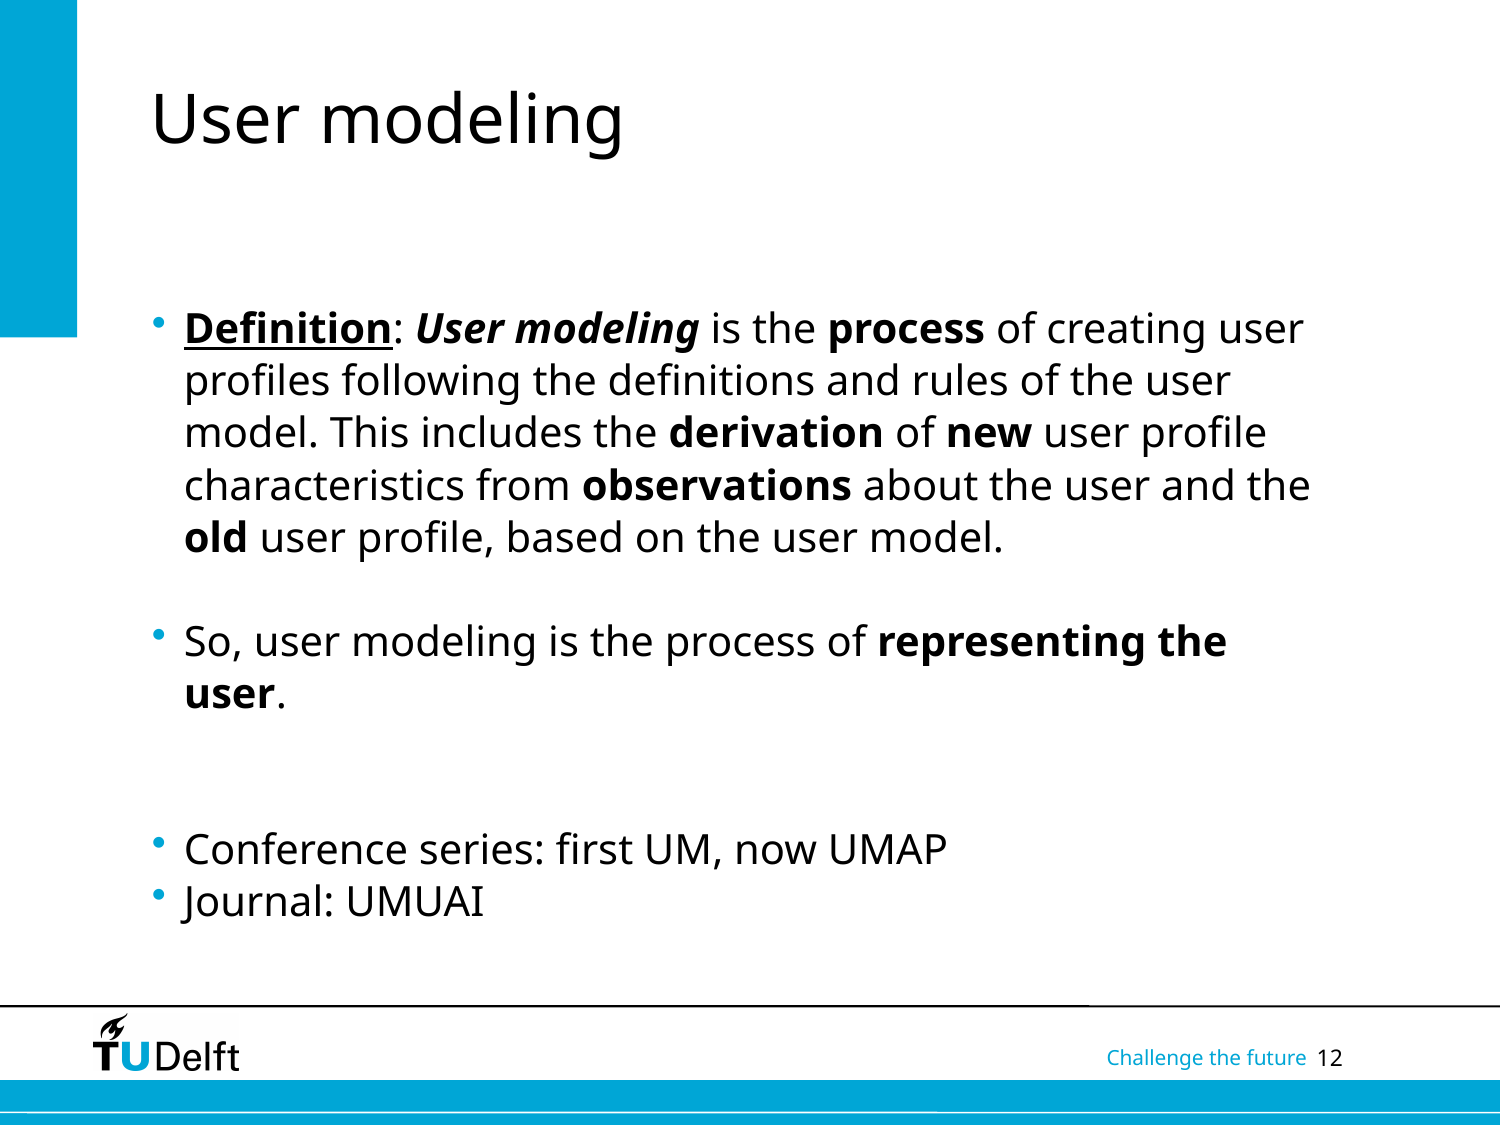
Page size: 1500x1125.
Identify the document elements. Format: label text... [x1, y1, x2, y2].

list Definition: User modeling is the process of creating user profiles following the definitions and rules of the user model. This includes the derivation of new user profile characteristics from observations about the user and the old user profile, based on the user model. So, user modeling is the process of representing the user. Conference series: first UM, now UMAP Journal: UMUAI [151, 299, 1324, 876]
title User modeling [150, 74, 1326, 280]
picture [93, 1013, 239, 1071]
